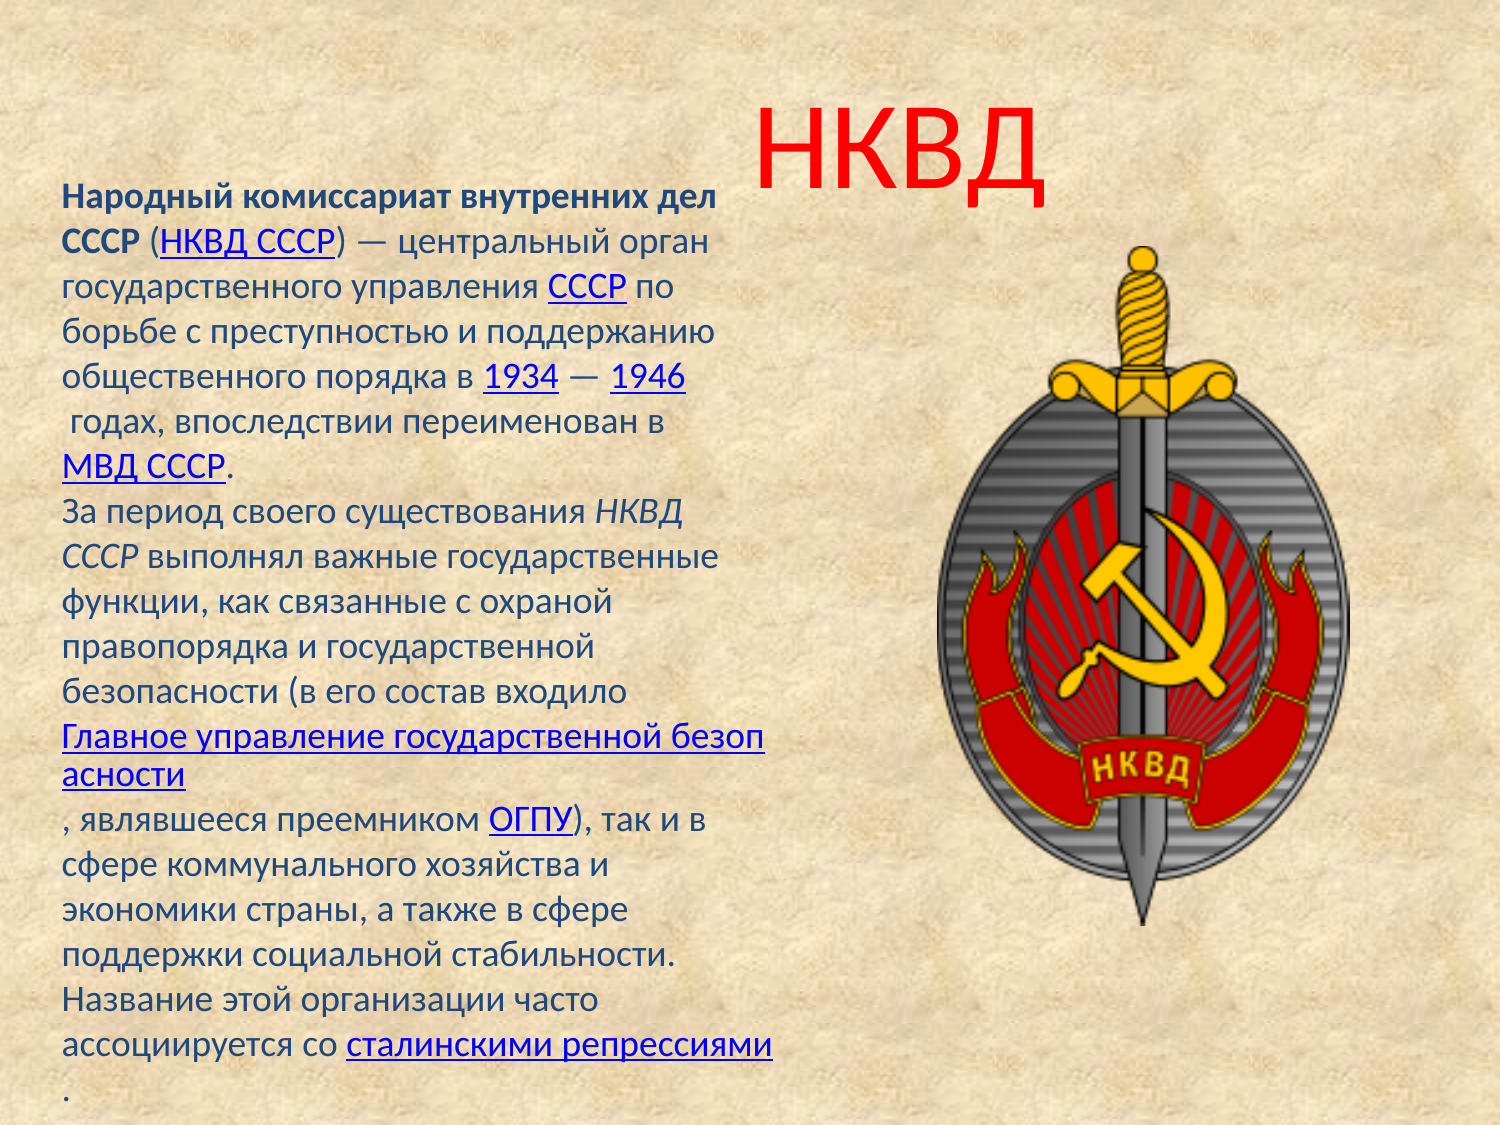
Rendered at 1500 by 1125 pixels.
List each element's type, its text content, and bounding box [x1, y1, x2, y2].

picture [0, 0, 1500, 1125]
text_box Народный комиссариат внутренних дел СССР (НКВД СССР) — центральный орган государственного управления СССР по борьбе с преступностью и поддержанию общественного порядка в 1934 — 1946 годах, впоследствии переименован в МВД СССР. За период своего существования НКВД СССР выполнял важные государственные функции, как связанные с охраной правопорядка и государственной безопасности (в его состав входило Главное управление государственной безопасности, являвшееся преемником ОГПУ), так и в сфере коммунального хозяйства и экономики страны, а также в сфере поддержки социальной стабильности. Название этой организации часто ассоциируется со сталинскими репрессиями. [46, 163, 797, 1079]
title НКВД [75, 45, 1425, 233]
